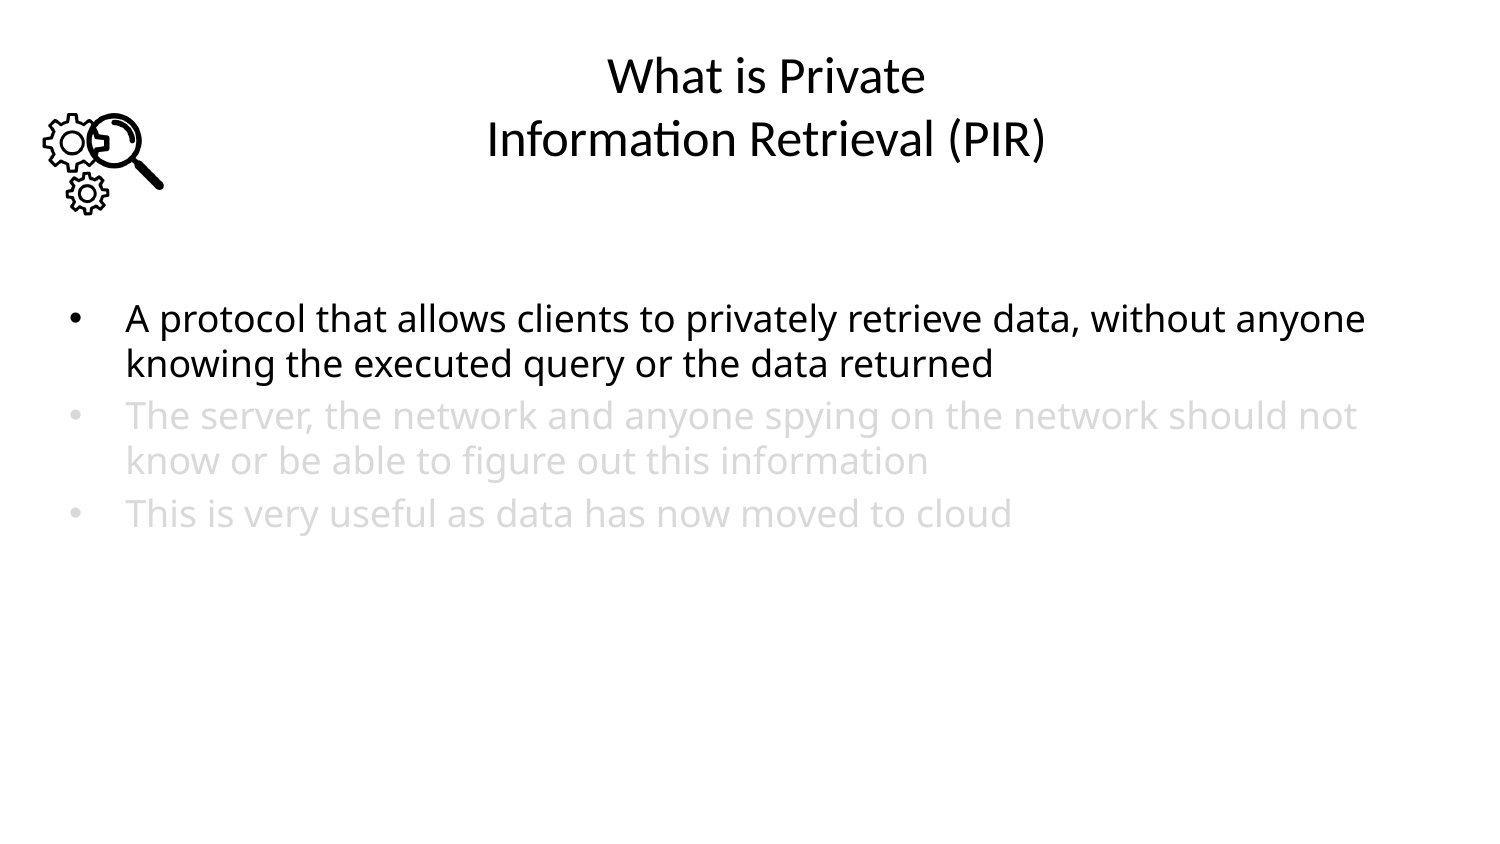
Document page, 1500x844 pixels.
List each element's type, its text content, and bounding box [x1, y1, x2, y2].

list A protocol that allows clients to privately retrieve data, without anyone knowing the executed query or the data returned The server, the network and anyone spying on the network should not know or be able to figure out this information This is very useful as data has now moved to cloud [54, 287, 1425, 731]
picture [14, 75, 192, 253]
title What is Private Information Retrieval (PIR) [75, 33, 1459, 175]
